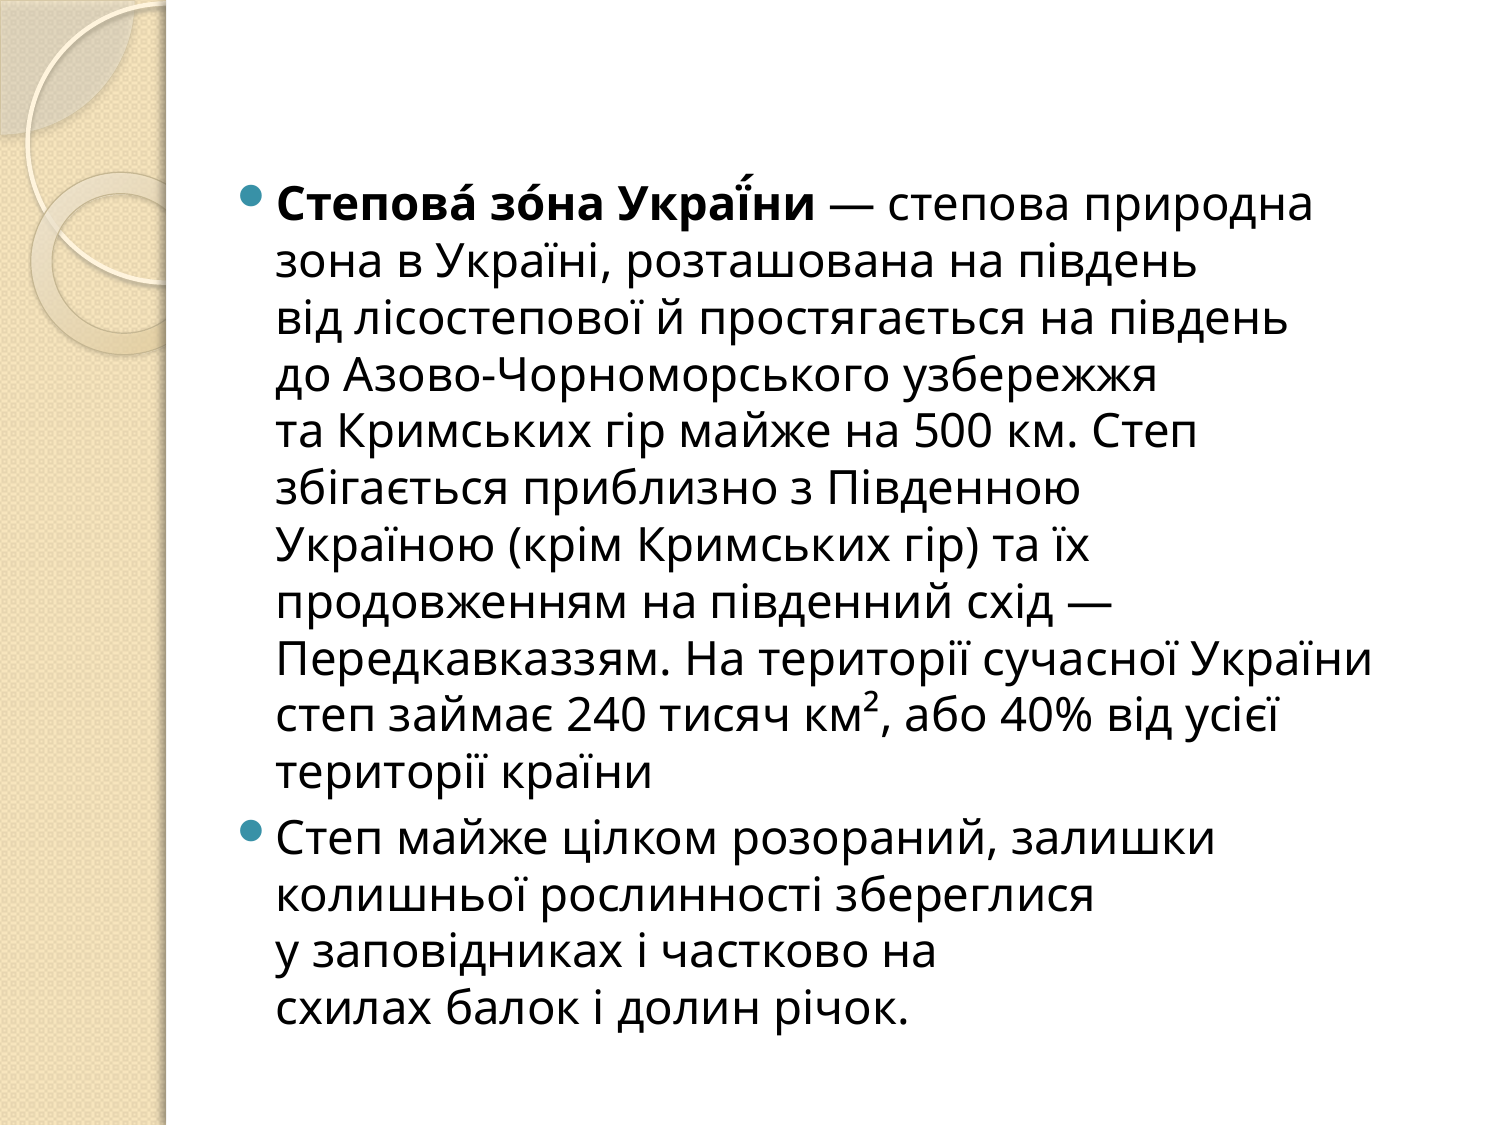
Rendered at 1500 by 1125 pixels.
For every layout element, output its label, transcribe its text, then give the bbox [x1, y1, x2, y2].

list Степова́ зо́на Украї́ни — степова природна зона в Україні, розташована на південь від лісостепової й простягається на південь до Азово-Чорноморського узбережжя та Кримських гір майже на 500 км. Степ збігається приблизно з Південною Україною (крім Кримських гір) та їх продовженням на південний схід —Передкавказзям. На території сучасної України степ займає 240 тисяч км², або 40% від усієї території країни Степ майже цілком розораний, залишки колишньої рослинності збереглися у заповідниках і частково на схилах балок і долин річок. [210, 164, 1441, 1046]
